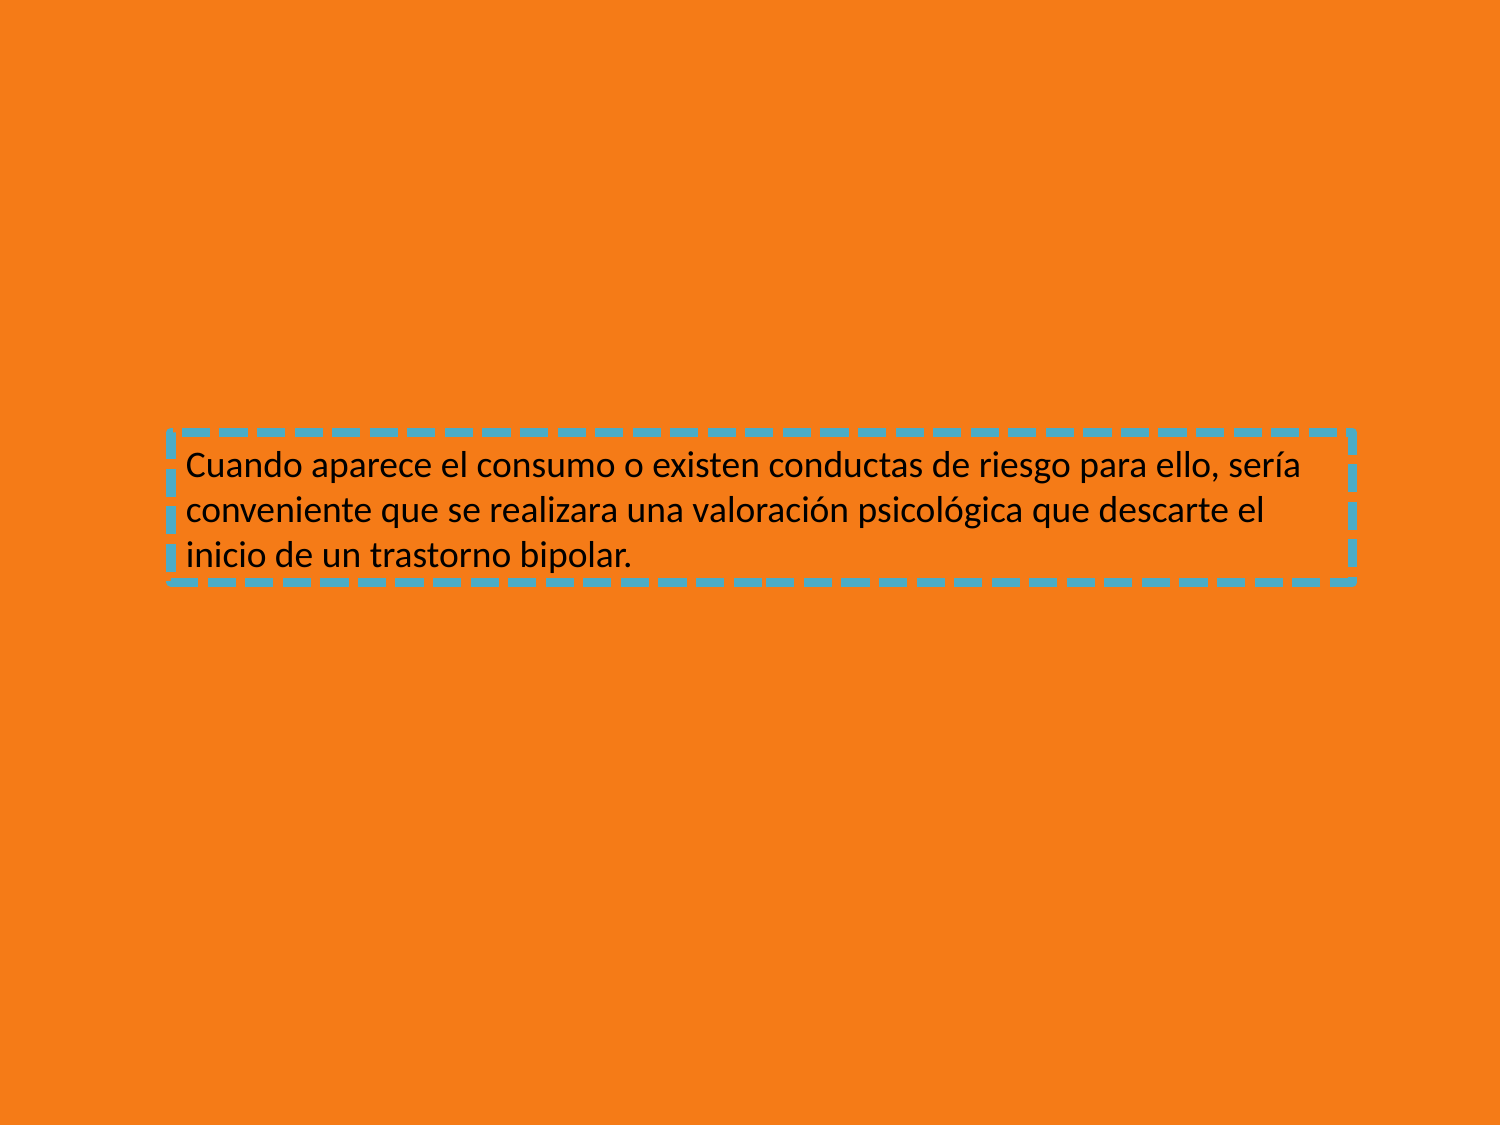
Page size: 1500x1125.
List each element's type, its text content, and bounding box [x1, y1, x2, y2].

text_box Cuando aparece el consumo o existen conductas de riesgo para ello, sería conveniente que se realizara una valoración psicológica que descarte el inicio de un trastorno bipolar. [171, 432, 1353, 583]
